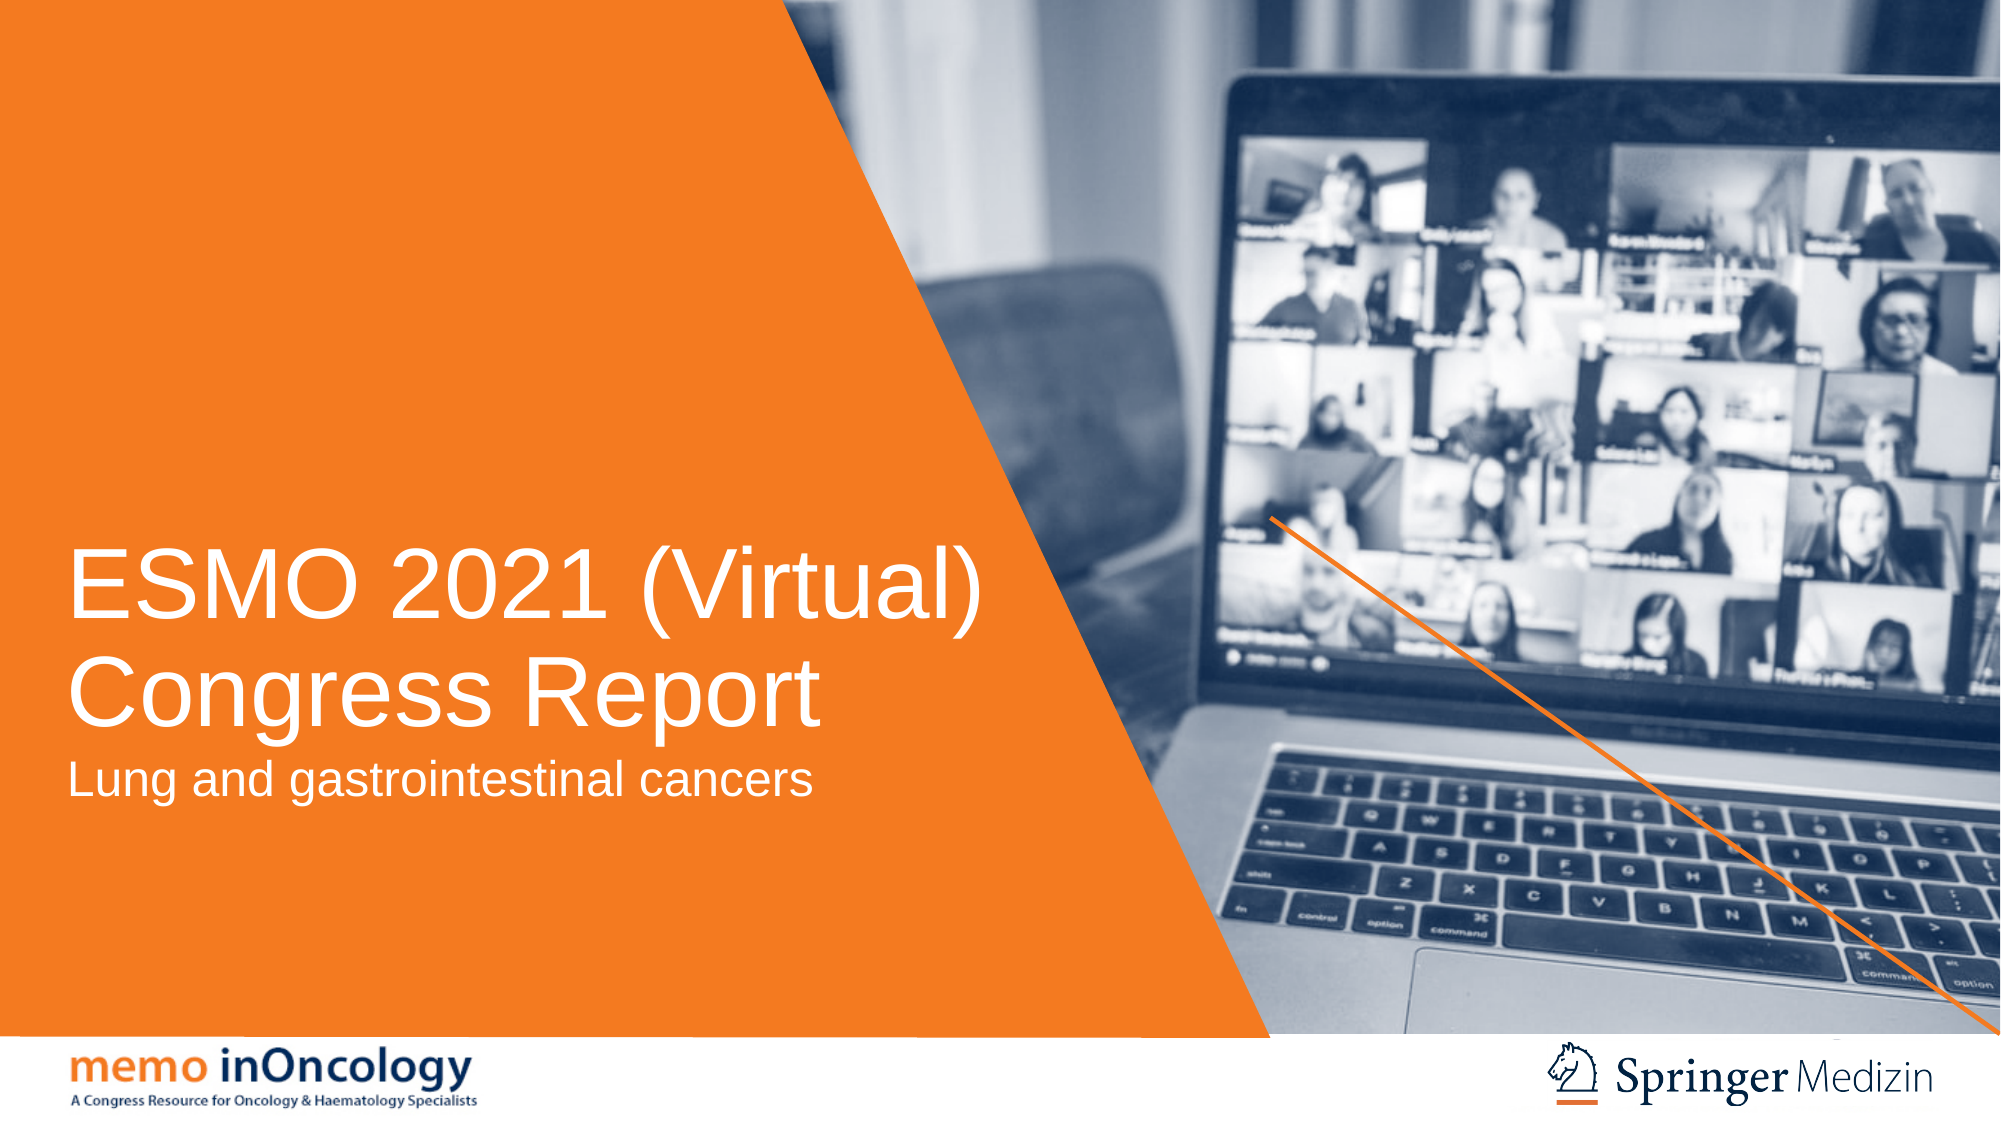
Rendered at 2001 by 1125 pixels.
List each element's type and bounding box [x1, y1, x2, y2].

list [66, 752, 1933, 999]
picture [1500, 1034, 1945, 1114]
picture [58, 1037, 487, 1117]
title [66, 280, 1933, 749]
